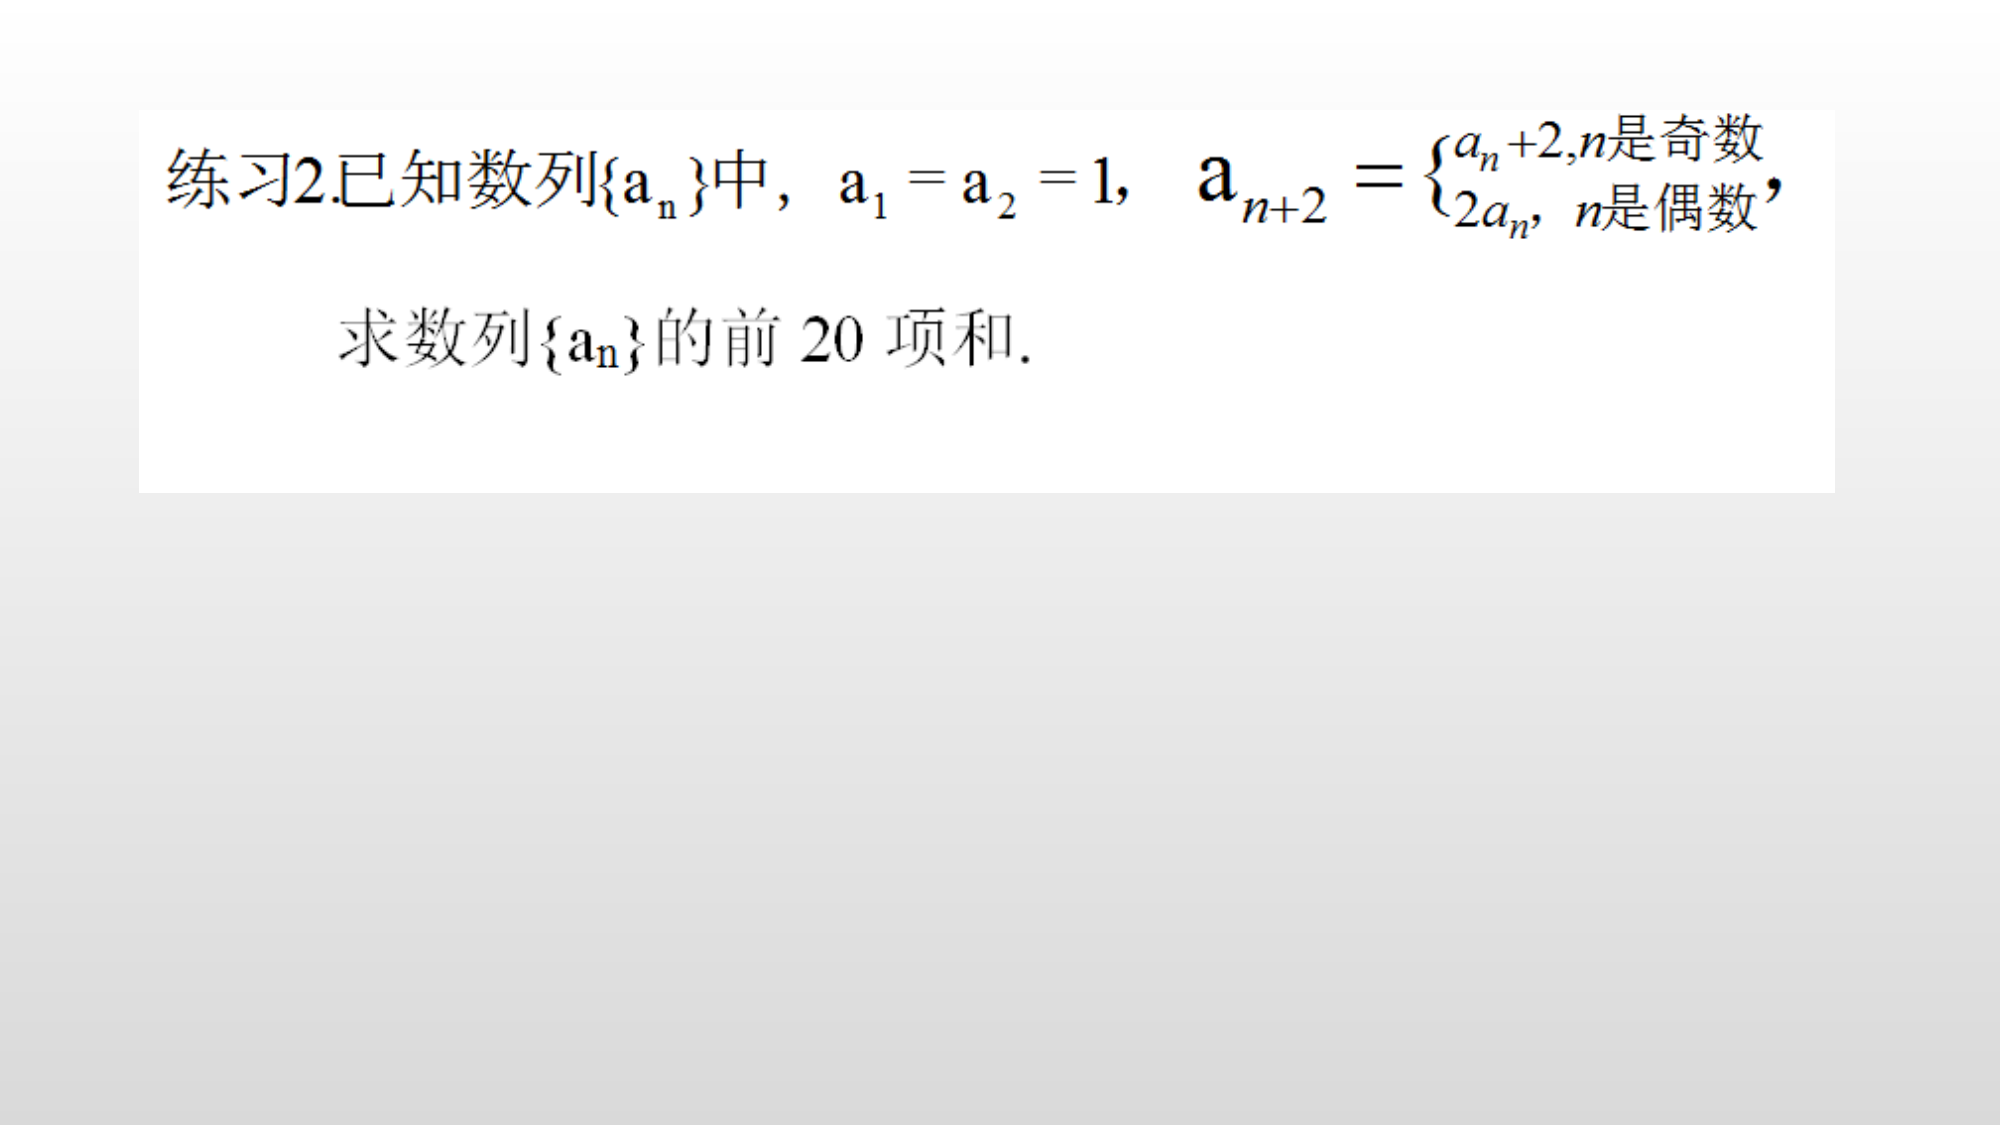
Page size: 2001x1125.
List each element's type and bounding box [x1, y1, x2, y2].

picture [139, 110, 1835, 493]
